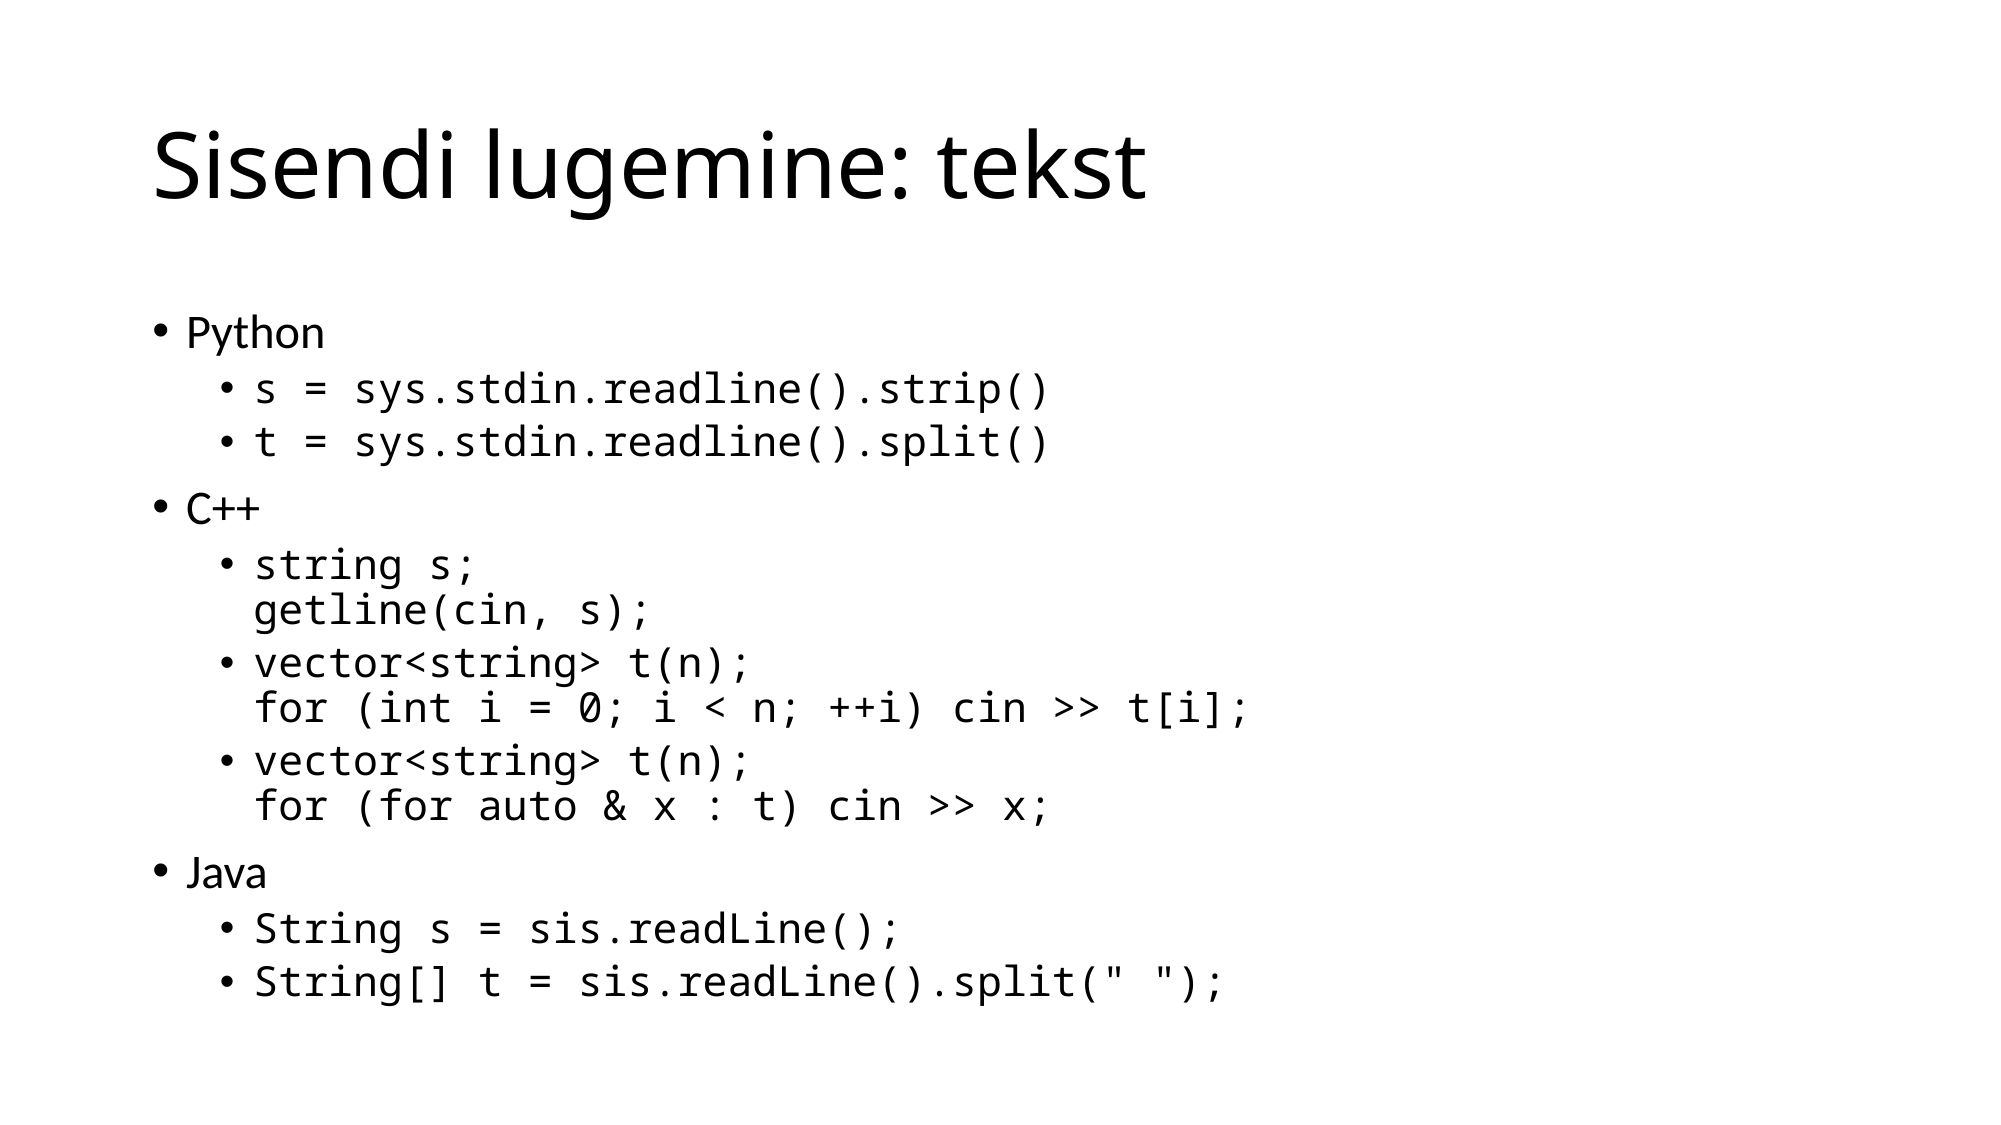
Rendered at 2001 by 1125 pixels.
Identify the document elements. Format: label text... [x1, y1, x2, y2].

title Sisendi lugemine: tekst [137, 59, 1863, 278]
list Python s = sys.stdin.readline().strip() t = sys.stdin.readline().split() C++ string s; getline(cin, s); vector<string> t(n); for (int i = 0; i < n; ++i) cin >> t[i]; vector<string> t(n); for (for auto & x : t) cin >> x; Java String s = sis.readLine(); String[] t = sis.readLine().split(" "); [137, 299, 1863, 1014]
